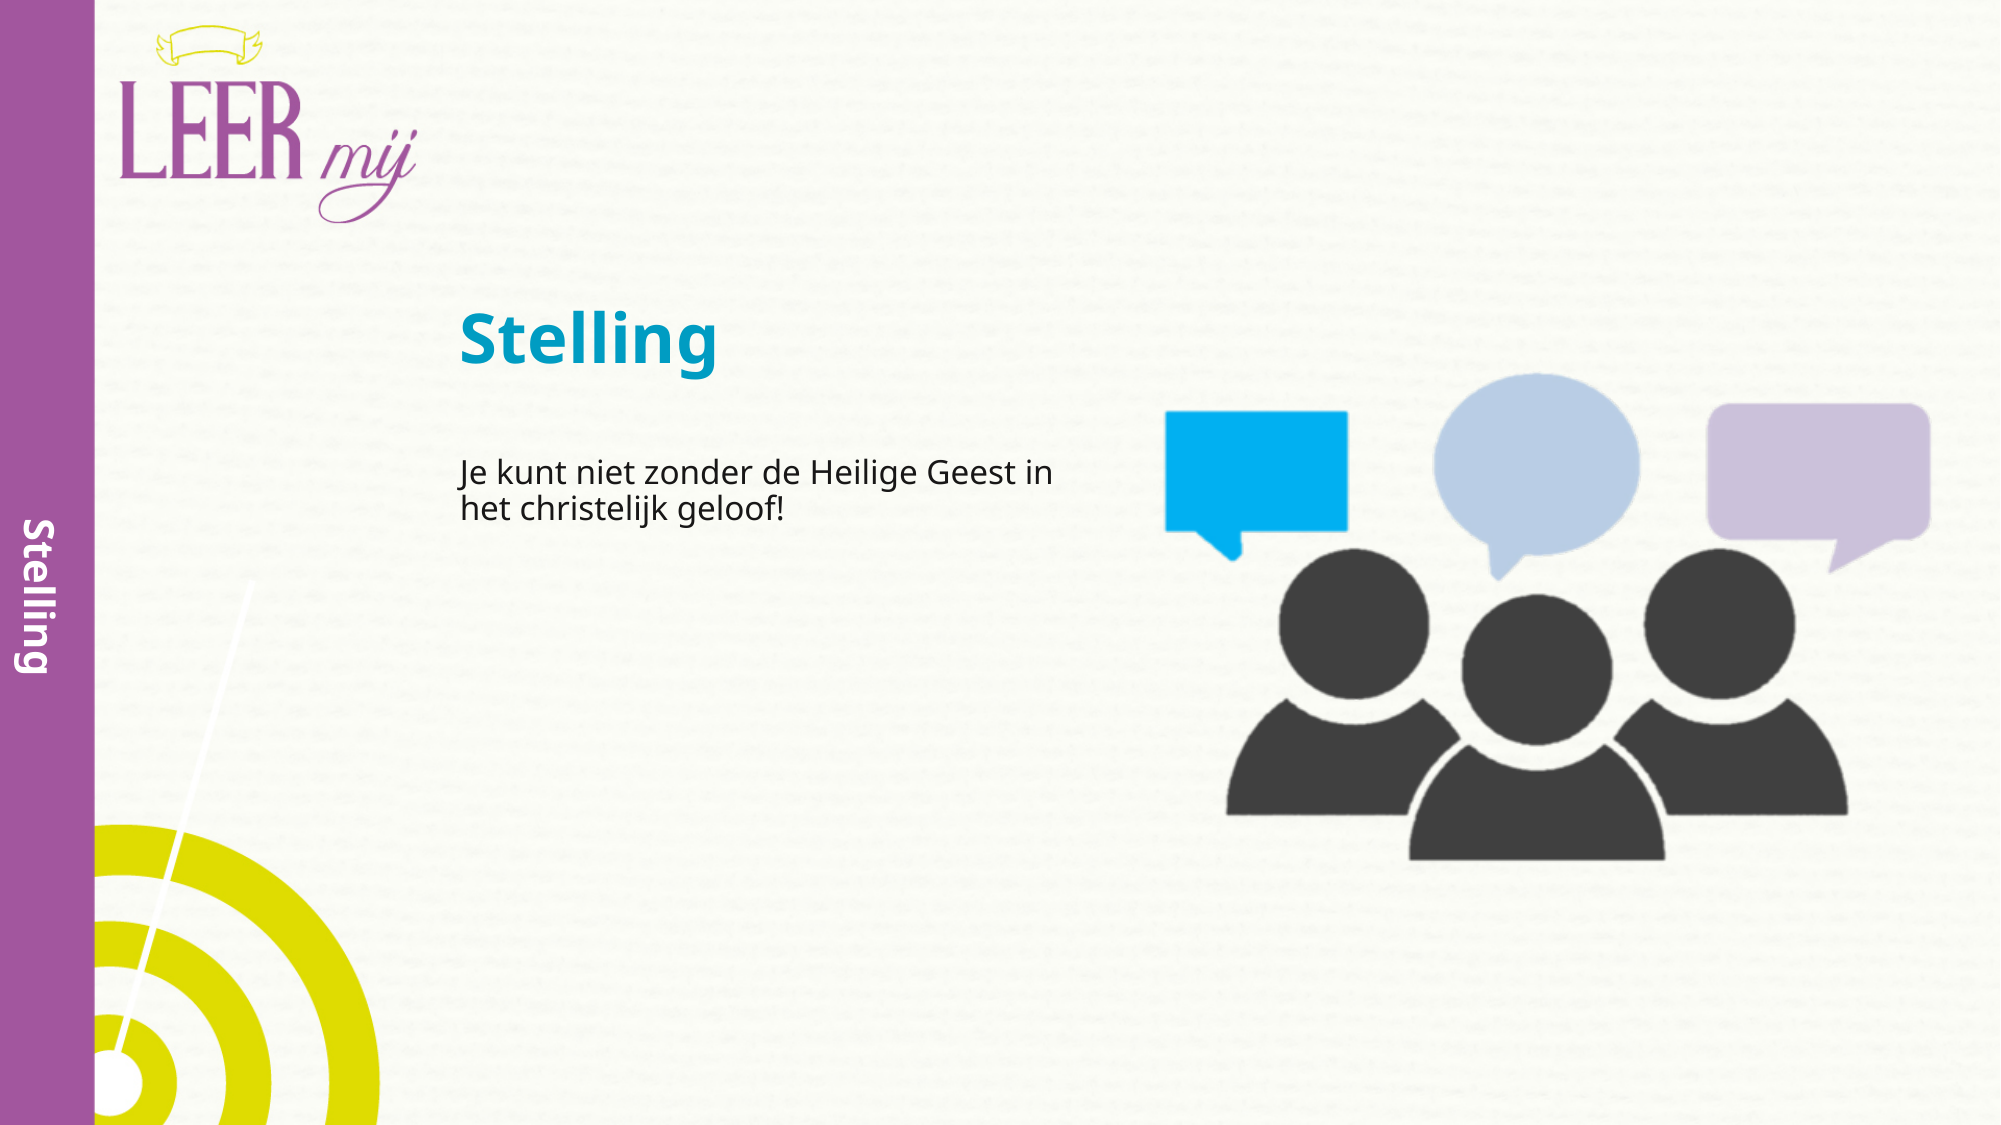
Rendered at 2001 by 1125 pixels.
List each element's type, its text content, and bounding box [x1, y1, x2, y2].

list Je kunt niet zonder de Heilige Geest in het christelijk geloof! [444, 448, 1105, 968]
picture [0, 0, 2001, 1125]
title Stelling [444, 229, 1102, 386]
list Stelling [7, 503, 89, 1094]
